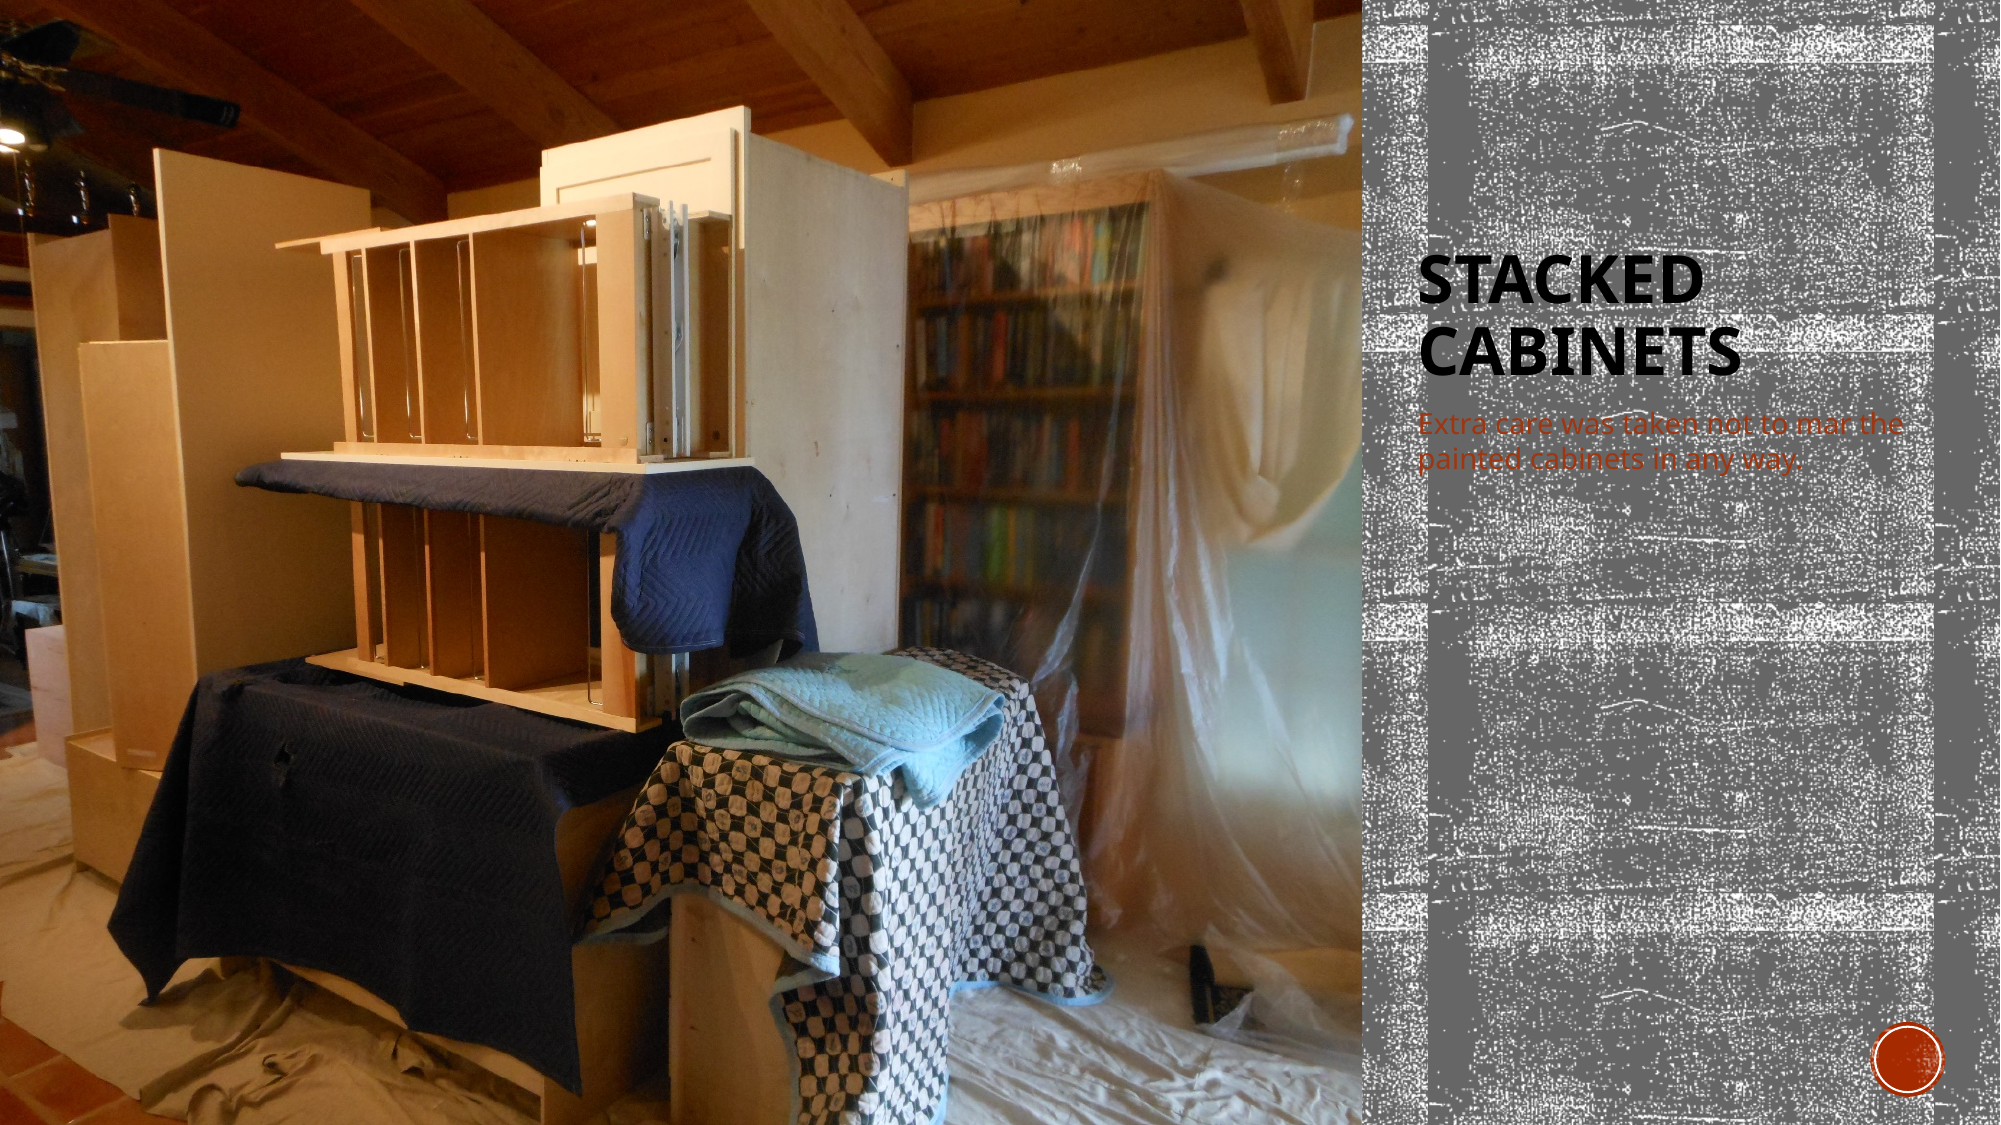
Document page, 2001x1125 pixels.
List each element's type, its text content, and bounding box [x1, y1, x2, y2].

picture [0, 0, 1363, 1125]
list Extra care was taken not to mar the painted cabinets in any way. [1402, 397, 1928, 938]
title Stacked Cabinets [1402, 112, 1928, 397]
